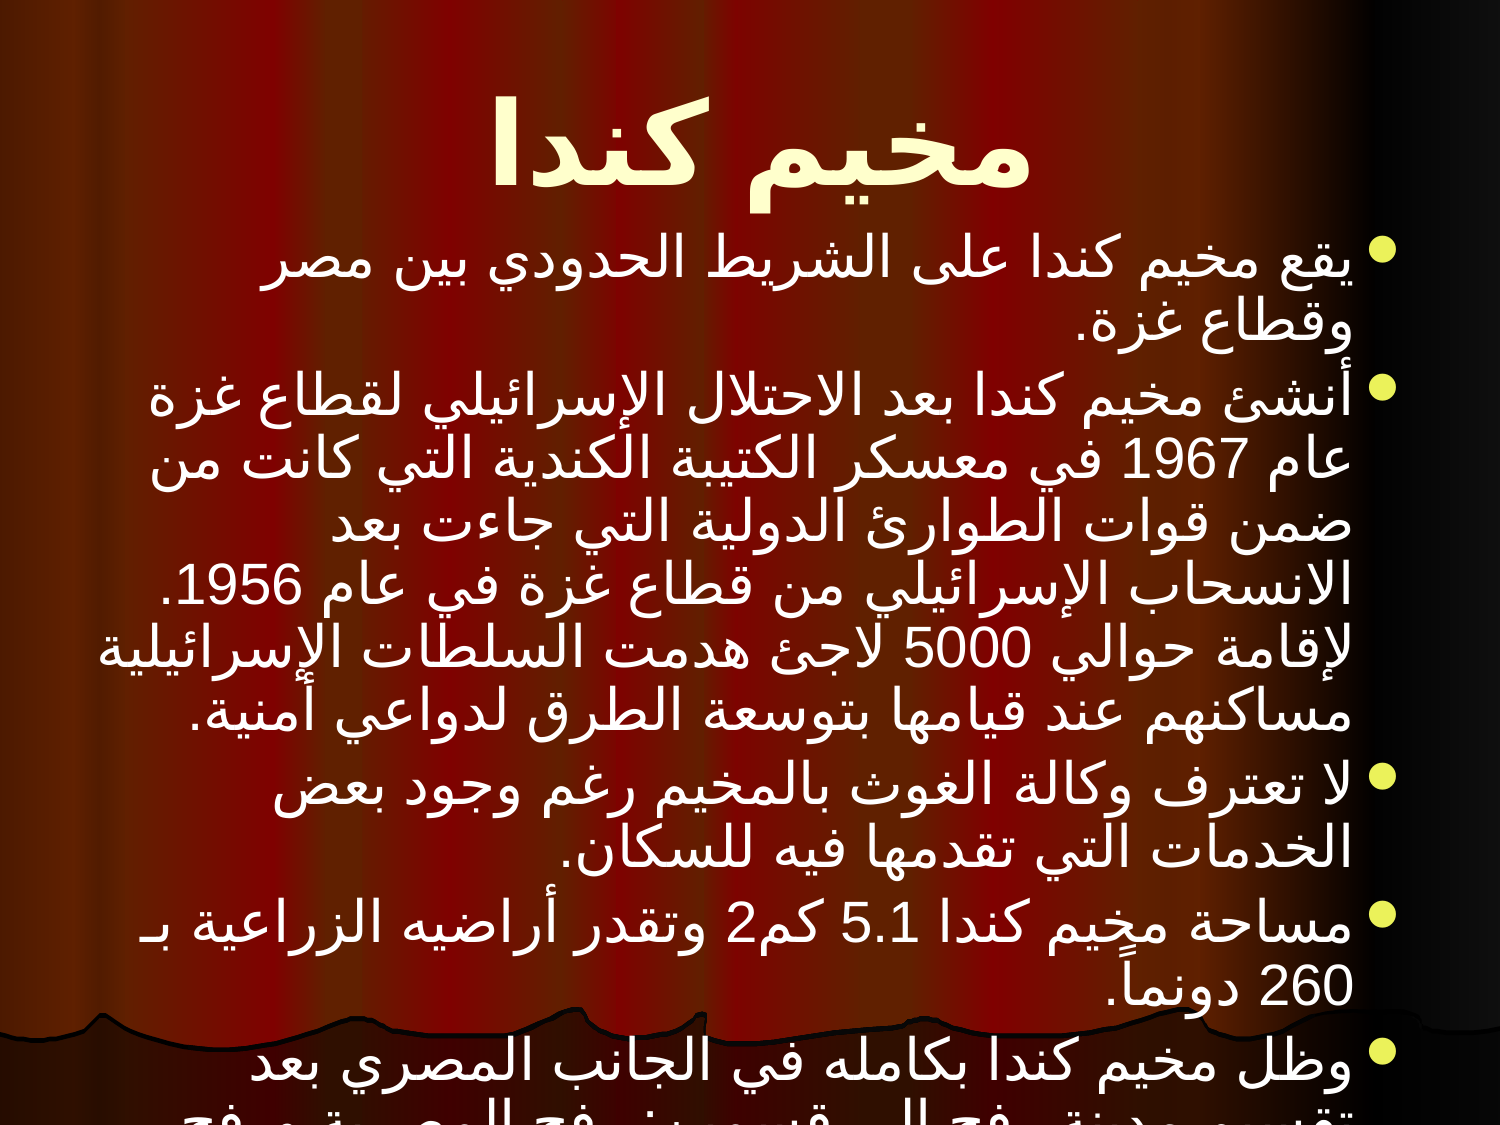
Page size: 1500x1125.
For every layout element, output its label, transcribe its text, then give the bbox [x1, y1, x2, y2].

list يقع مخيم كندا على الشريط الحدودي بين مصر وقطاع غزة. أنشئ مخيم كندا بعد الاحتلال الإسرائيلي لقطاع غزة عام 1967 في معسكر الكتيبة الكندية التي كانت من ضمن قوات الطوارئ الدولية التي جاءت بعد الانسحاب الإسرائيلي من قطاع غزة في عام 1956. لإقامة حوالي 5000 لاجئ هدمت السلطات الإسرائيلية مساكنهم عند قيامها بتوسعة الطرق لدواعي أمنية. لا تعترف وكالة الغوث بالمخيم رغم وجود بعض الخدمات التي تقدمها فيه للسكان. مساحة مخيم كندا 5.1 كم2 وتقدر أراضيه الزراعية بـ 260 دونماً. وظل مخيم كندا بكامله في الجانب المصري بعد تقسيم مدينة رفح إلى قسمين: رفح المصرية ورفح الفلسطينية وذلك بعد تطبيق اتفاقية كامب ديفيد عام 1982. [76, 219, 1428, 1048]
title مخيم كندا [74, 45, 1426, 233]
